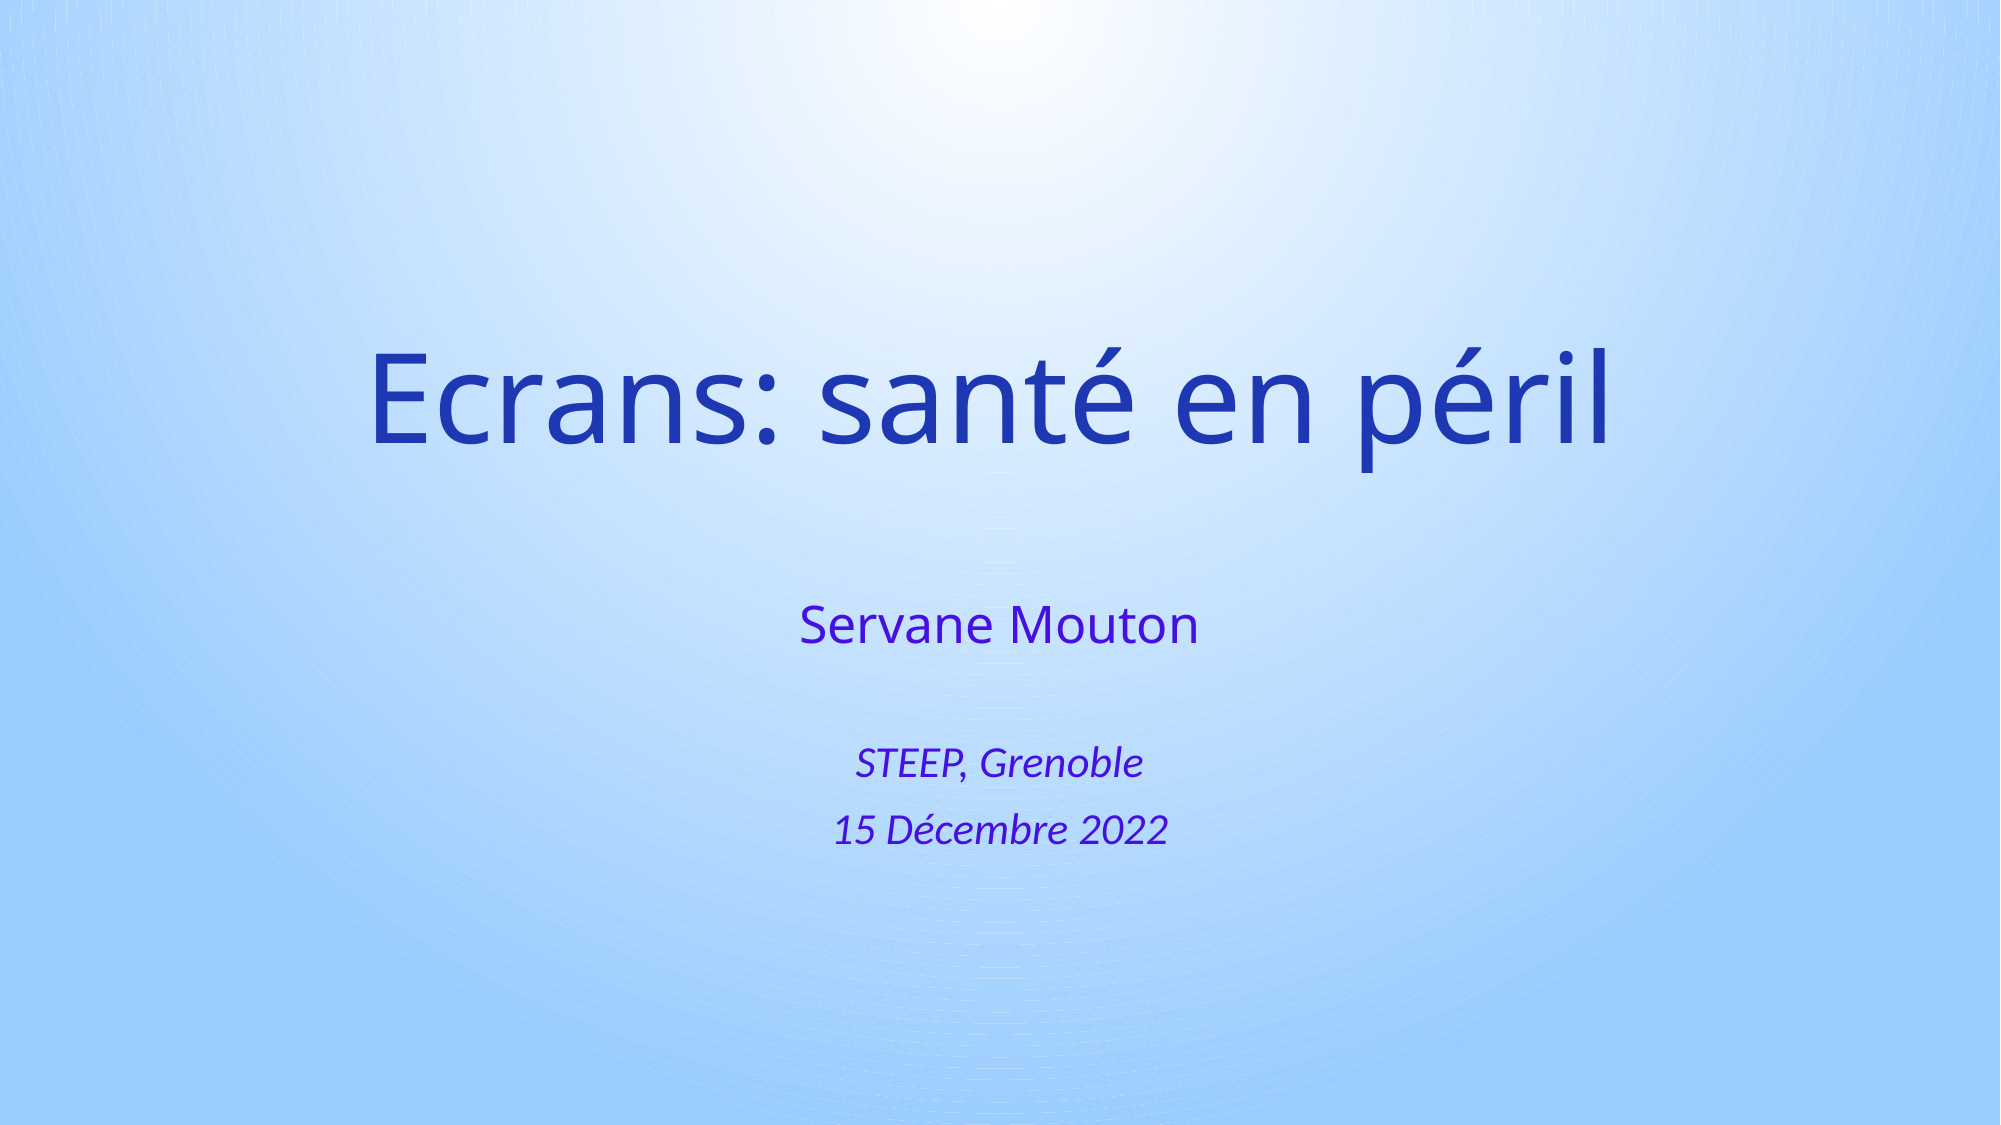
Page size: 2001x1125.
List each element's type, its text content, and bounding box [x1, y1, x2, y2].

title Ecrans: santé en péril [240, 86, 1741, 478]
subtitle Servane Mouton STEEP, Grenoble 15 Décembre 2022 [249, 590, 1750, 863]
